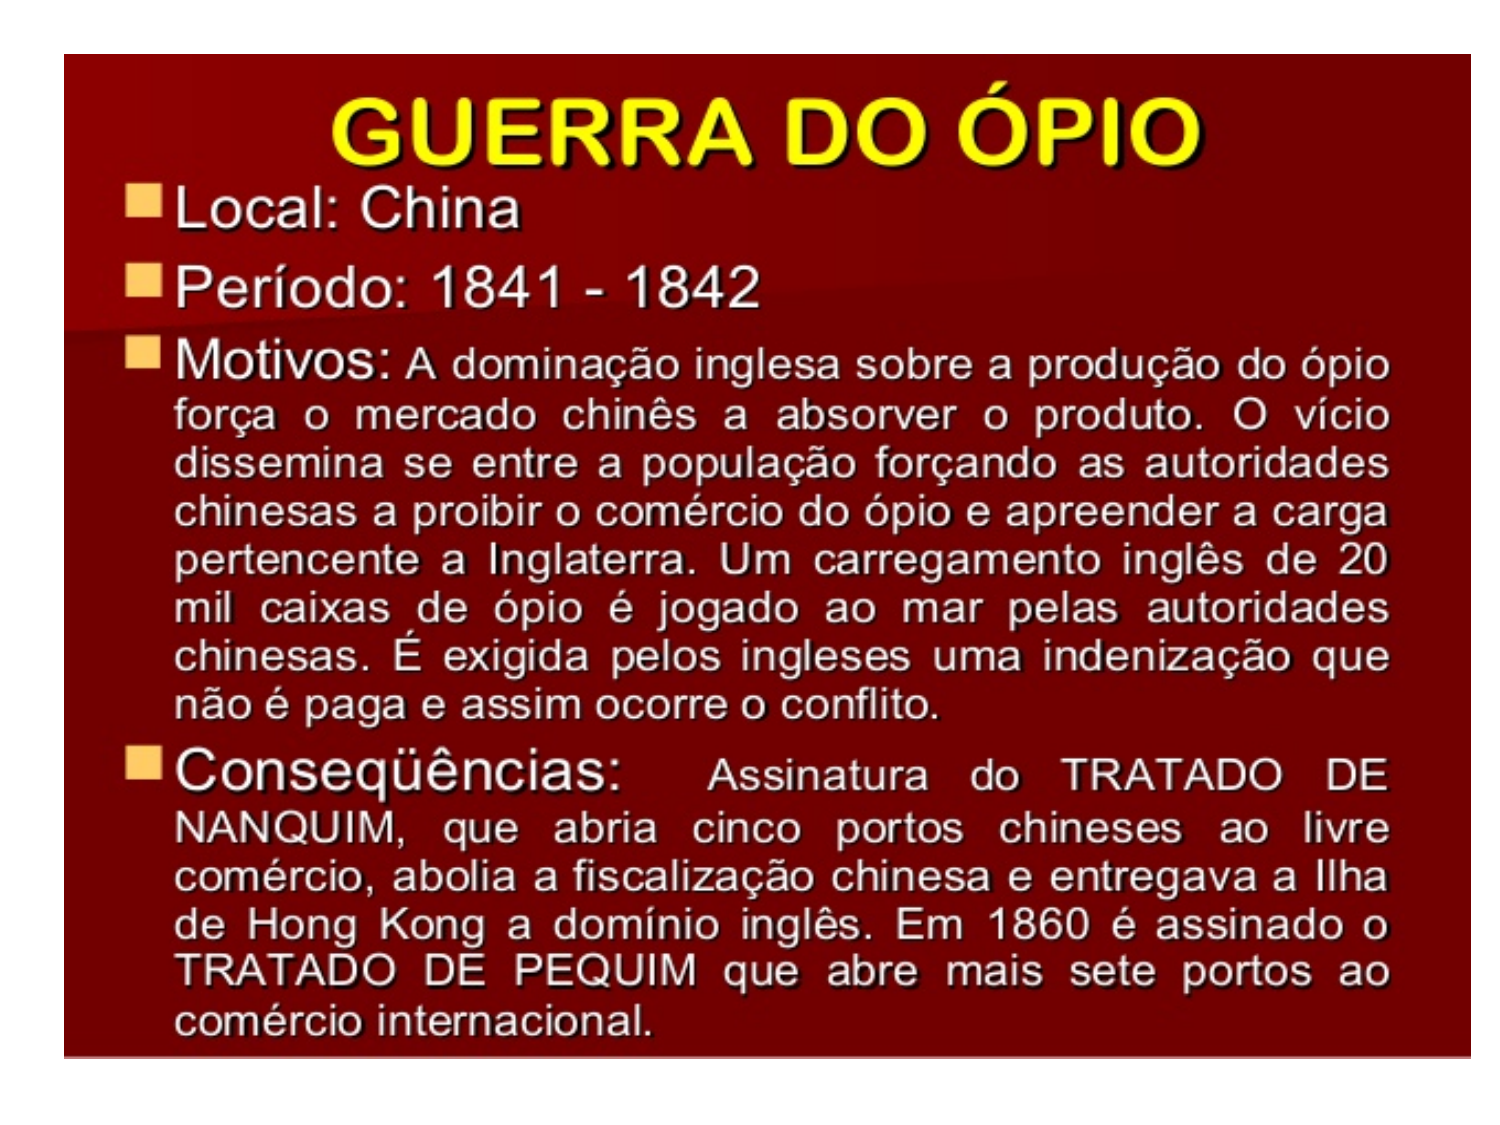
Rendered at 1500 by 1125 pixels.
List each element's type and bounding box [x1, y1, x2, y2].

picture [64, 54, 1471, 1059]
